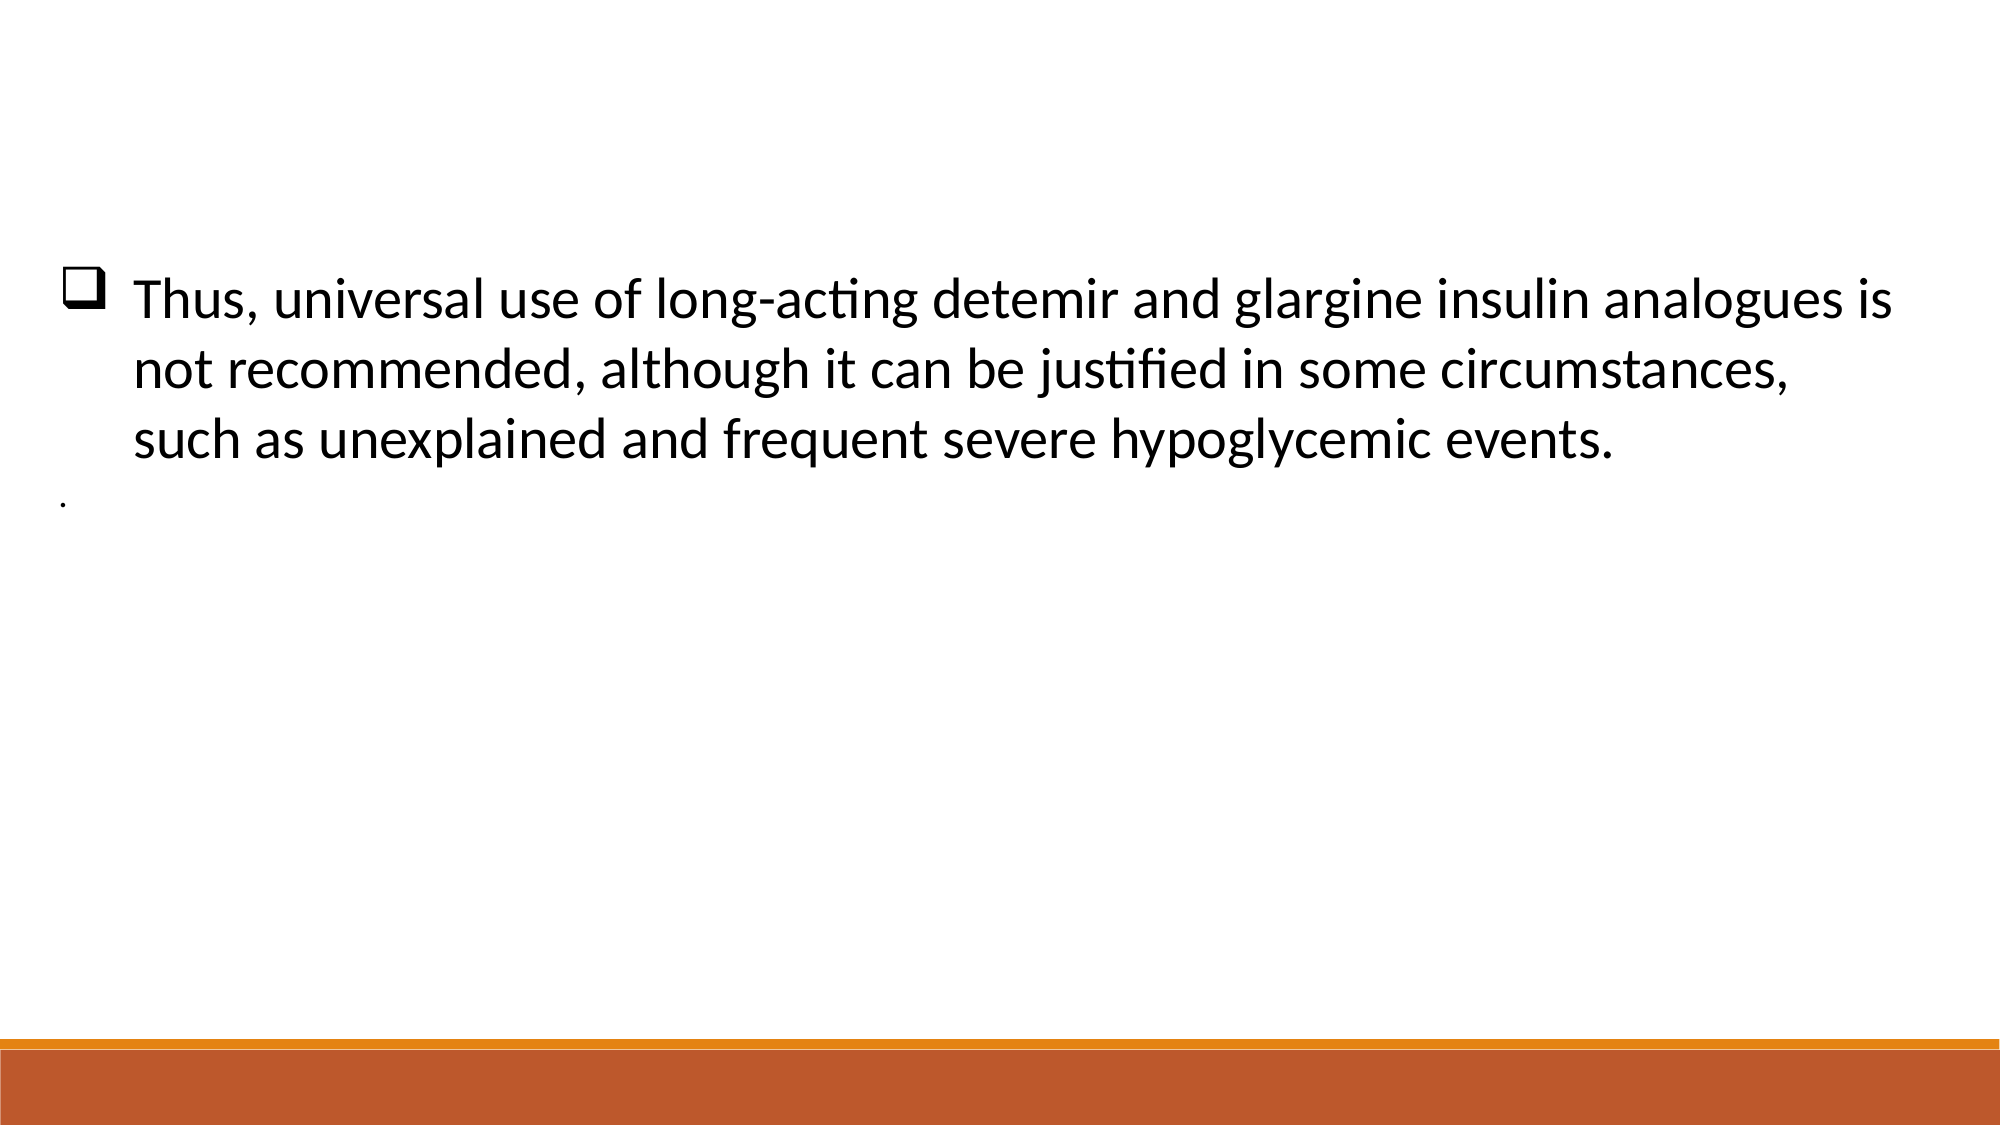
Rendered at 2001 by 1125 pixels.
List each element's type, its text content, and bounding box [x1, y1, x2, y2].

text_box Thus, universal use of long-acting detemir and glargine insulin analogues is not recommended, although it can be justiﬁed in some circumstances, such as unexplained and frequent severe hypoglycemic events. . [43, 253, 1915, 523]
